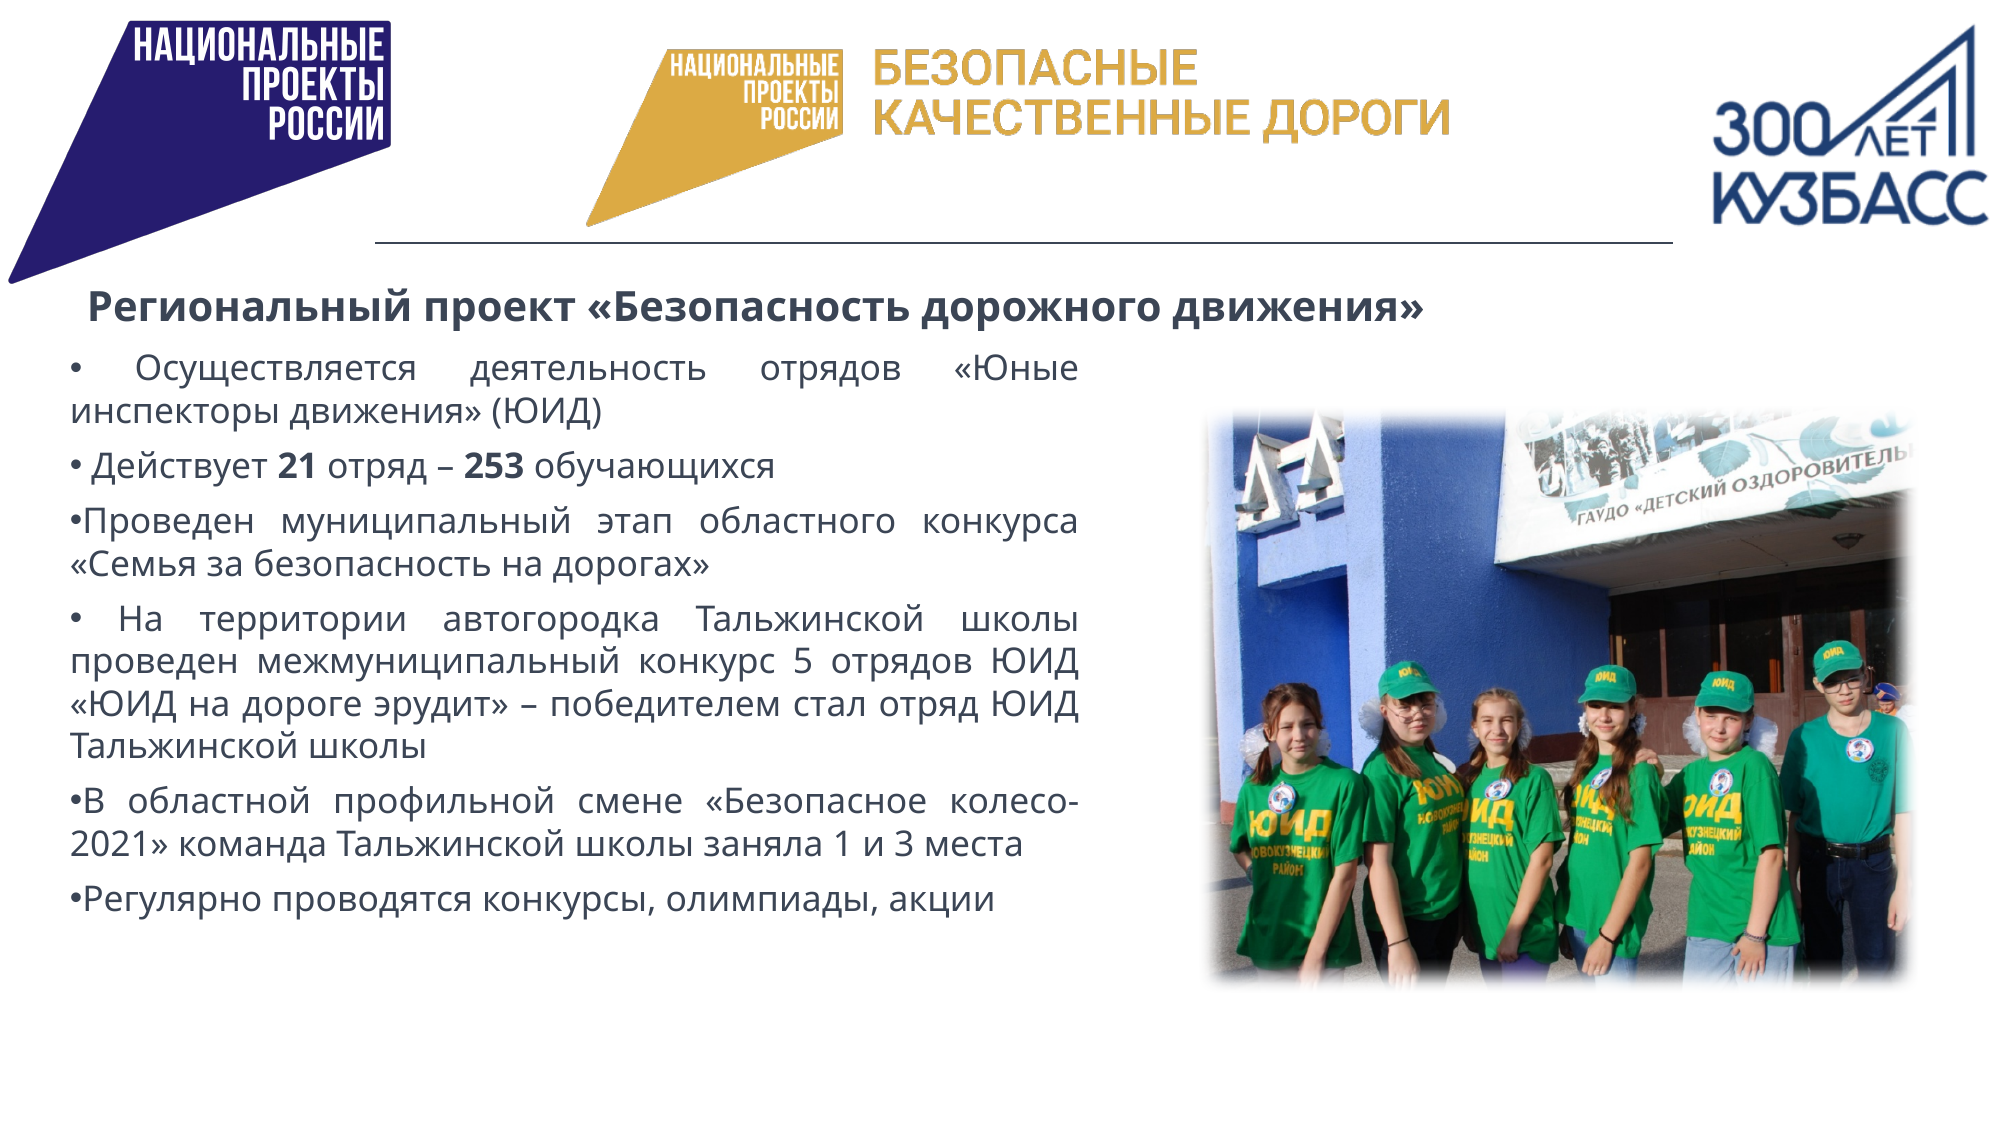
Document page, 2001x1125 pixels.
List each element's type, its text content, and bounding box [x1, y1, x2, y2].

text_box Региональный проект «Безопасность дорожного движения» [7, 272, 1993, 338]
picture [571, 18, 1478, 237]
picture [1707, 18, 1992, 230]
picture [1198, 405, 1919, 995]
text_box Осуществляется деятельность отрядов «Юные инспекторы движения» (ЮИД) Действует 21 отряд – 253 обучающихся Проведен муниципальный этап областного конкурса «Семья за безопасность на дорогах» На территории автогородка Тальжинской школы проведен межмуниципальный конкурс 5 отрядов ЮИД «ЮИД на дороге эрудит» – победителем стал отряд ЮИД Тальжинской школы В областной профильной смене «Безопасное колесо-2021» команда Тальжинской школы заняла 1 и 3 места Регулярно проводятся конкурсы, олимпиады, акции [54, 338, 1095, 981]
picture [0, 18, 403, 286]
